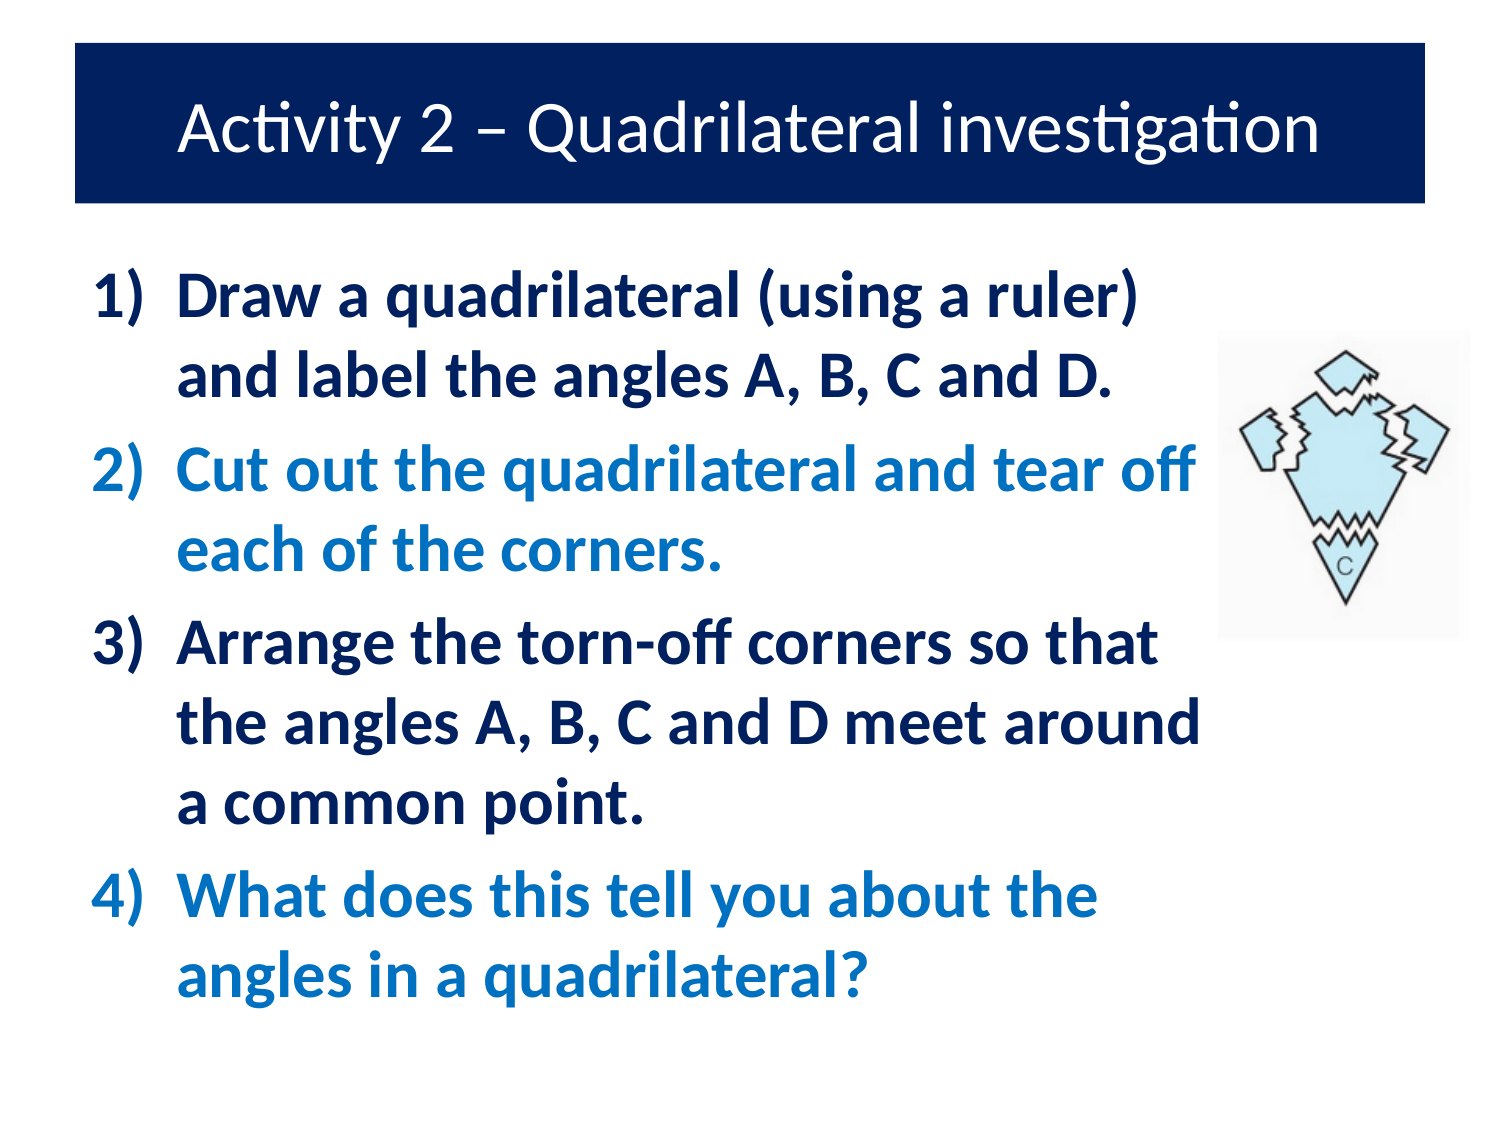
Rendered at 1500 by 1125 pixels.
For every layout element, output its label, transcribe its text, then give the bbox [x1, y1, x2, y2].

list Draw a quadrilateral (using a ruler) and label the angles A, B, C and D. Cut out the quadrilateral and tear off each of the corners. Arrange the torn-off corners so that the angles A, B, C and D meet around a common point. What does this tell you about the angles in a quadrilateral? [76, 243, 1223, 1047]
picture [1217, 314, 1471, 646]
title Activity 2 – Quadrilateral investigation [75, 42, 1425, 204]
